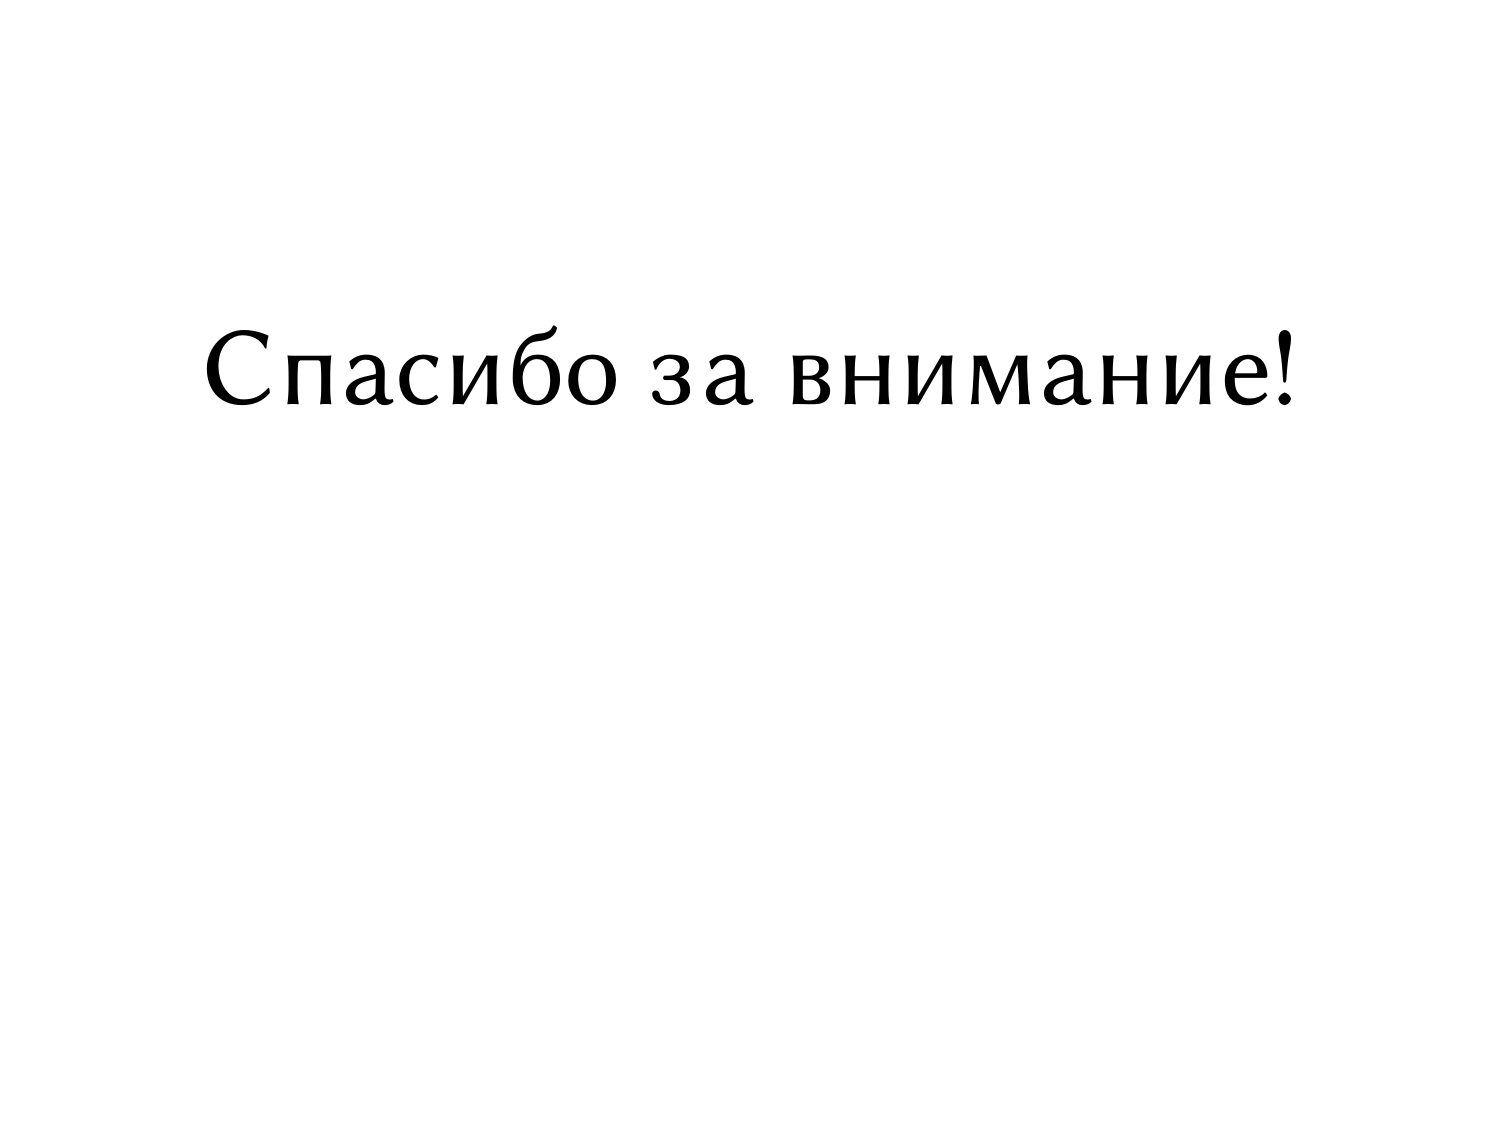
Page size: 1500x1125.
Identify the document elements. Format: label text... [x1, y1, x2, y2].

list Спасибо за внимание! [103, 299, 1397, 1014]
